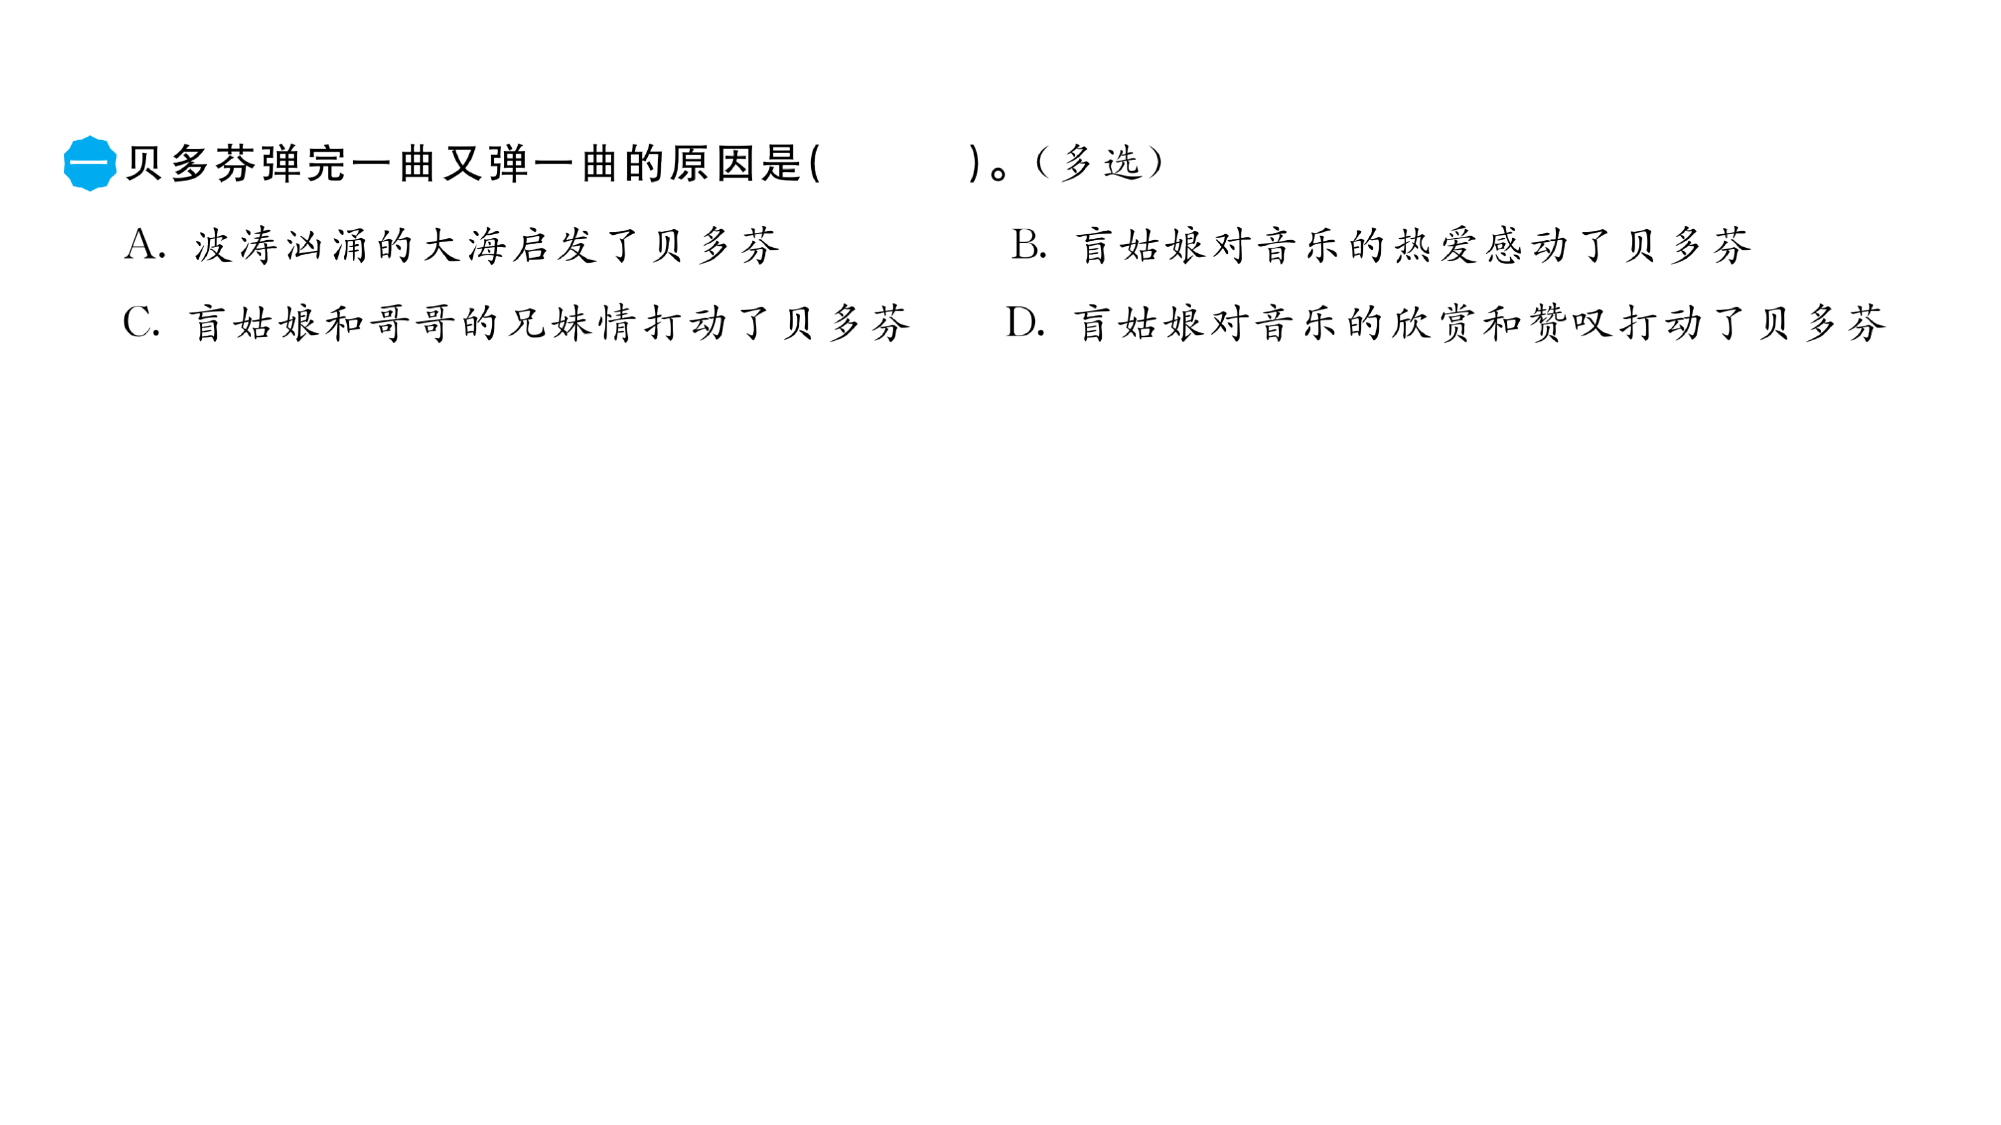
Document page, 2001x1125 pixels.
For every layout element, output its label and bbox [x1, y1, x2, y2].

picture [60, 117, 1952, 360]
